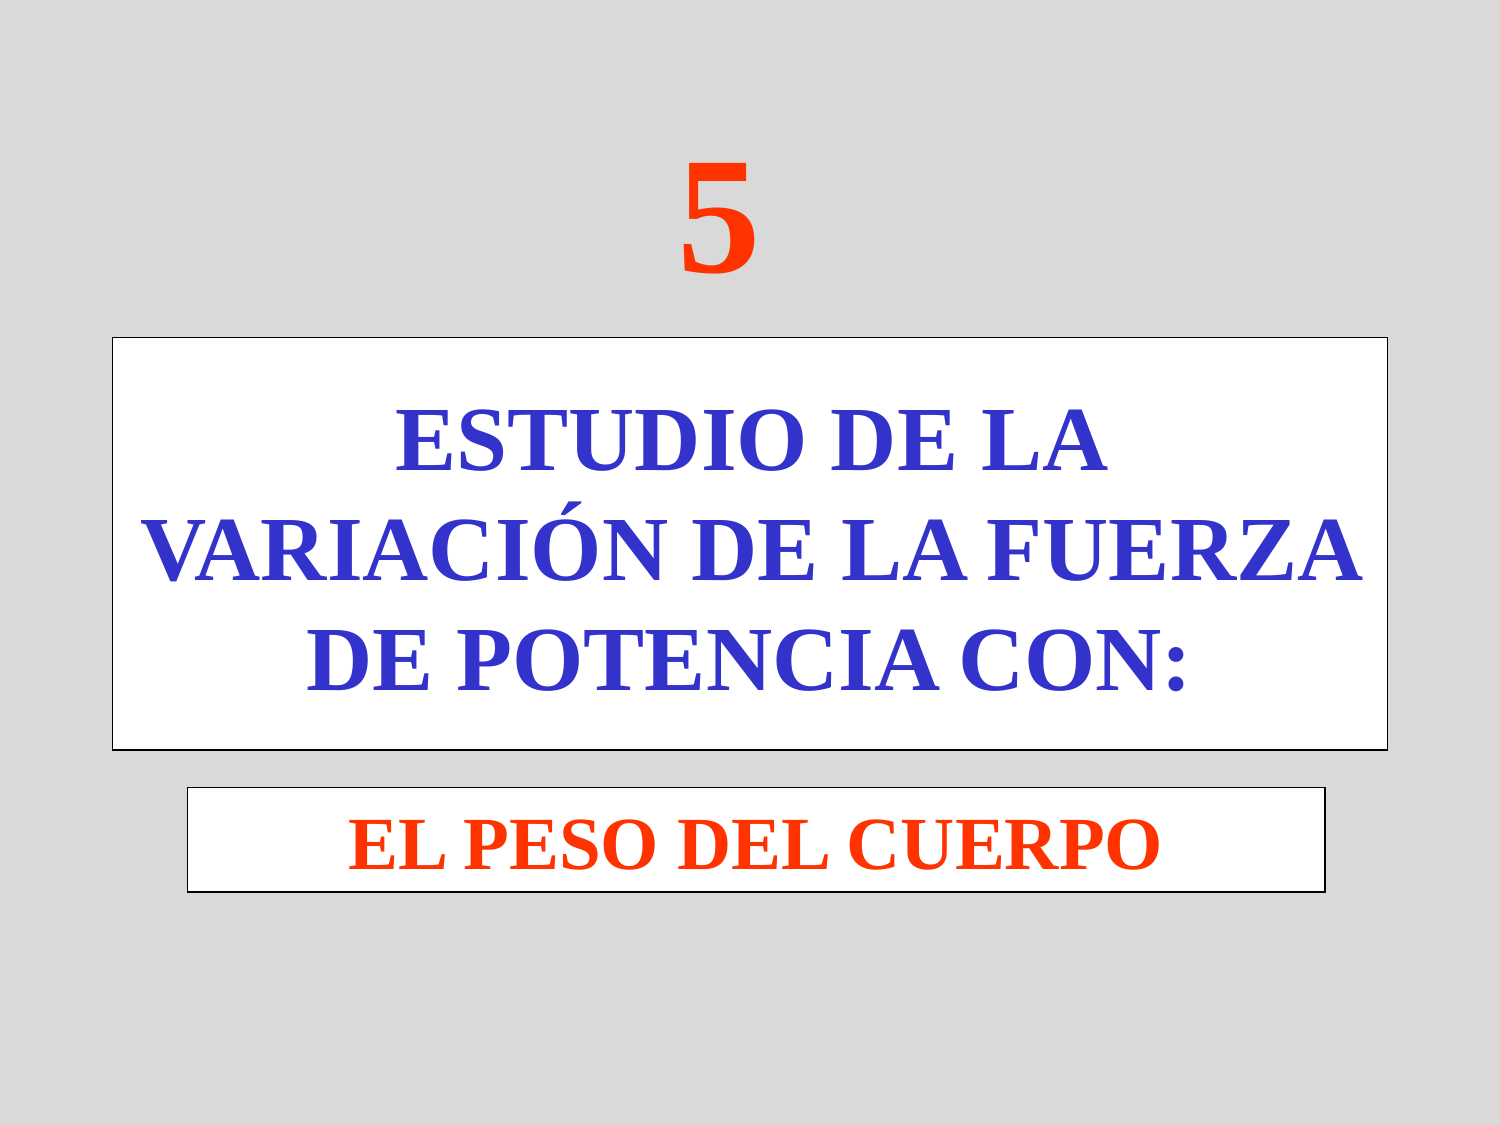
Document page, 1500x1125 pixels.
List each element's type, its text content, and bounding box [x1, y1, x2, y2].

text_box EL PESO DEL CUERPO [187, 787, 1325, 893]
title ESTUDIO DE LA VARIACIÓN DE LA FUERZA DE POTENCIA CON: [112, 337, 1388, 751]
subtitle 5 [487, 97, 951, 311]
